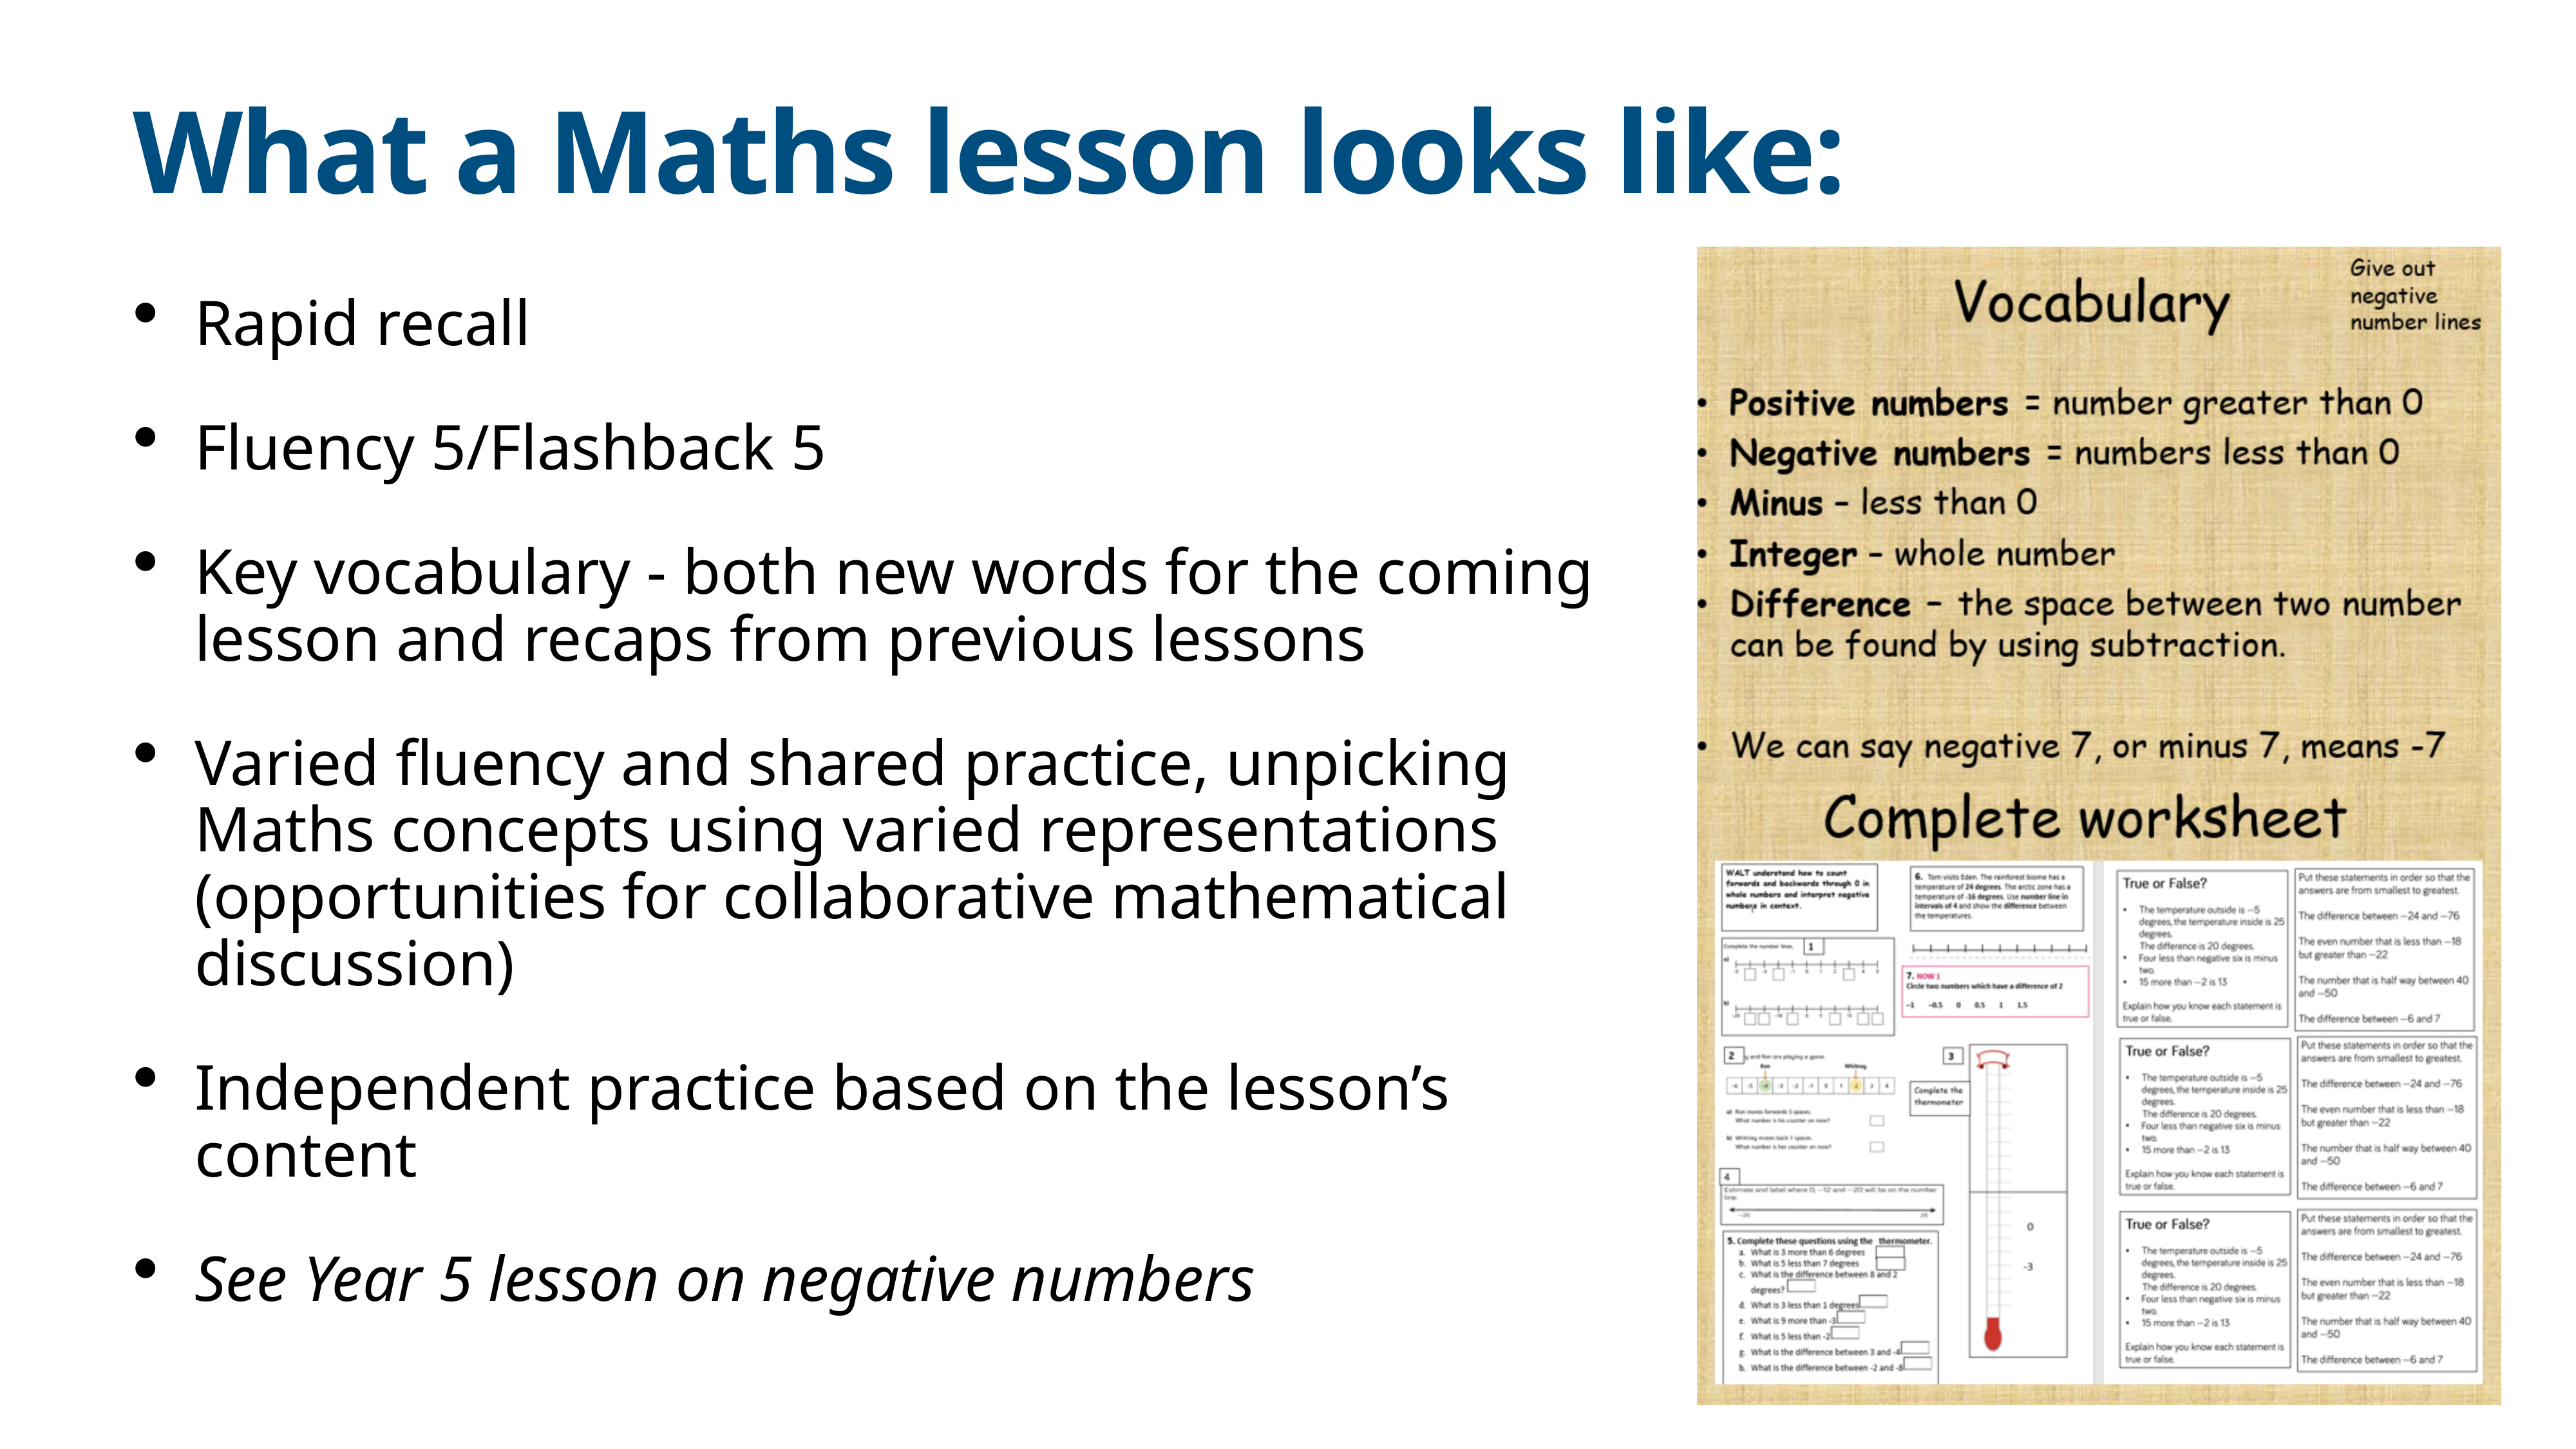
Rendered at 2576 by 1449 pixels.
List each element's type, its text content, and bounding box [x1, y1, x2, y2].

picture [1697, 247, 2501, 1405]
title What a Maths lesson looks like: [127, 100, 2449, 252]
list Rapid recall Fluency 5/Flashback 5 Key vocabulary - both new words for the coming lesson and recaps from previous lessons Varied fluency and shared practice, unpicking Maths concepts using varied representations (opportunities for collaborative mathematical discussion) Independent practice based on the lesson’s content See Year 5 lesson on negative numbers [127, 286, 1641, 1321]
